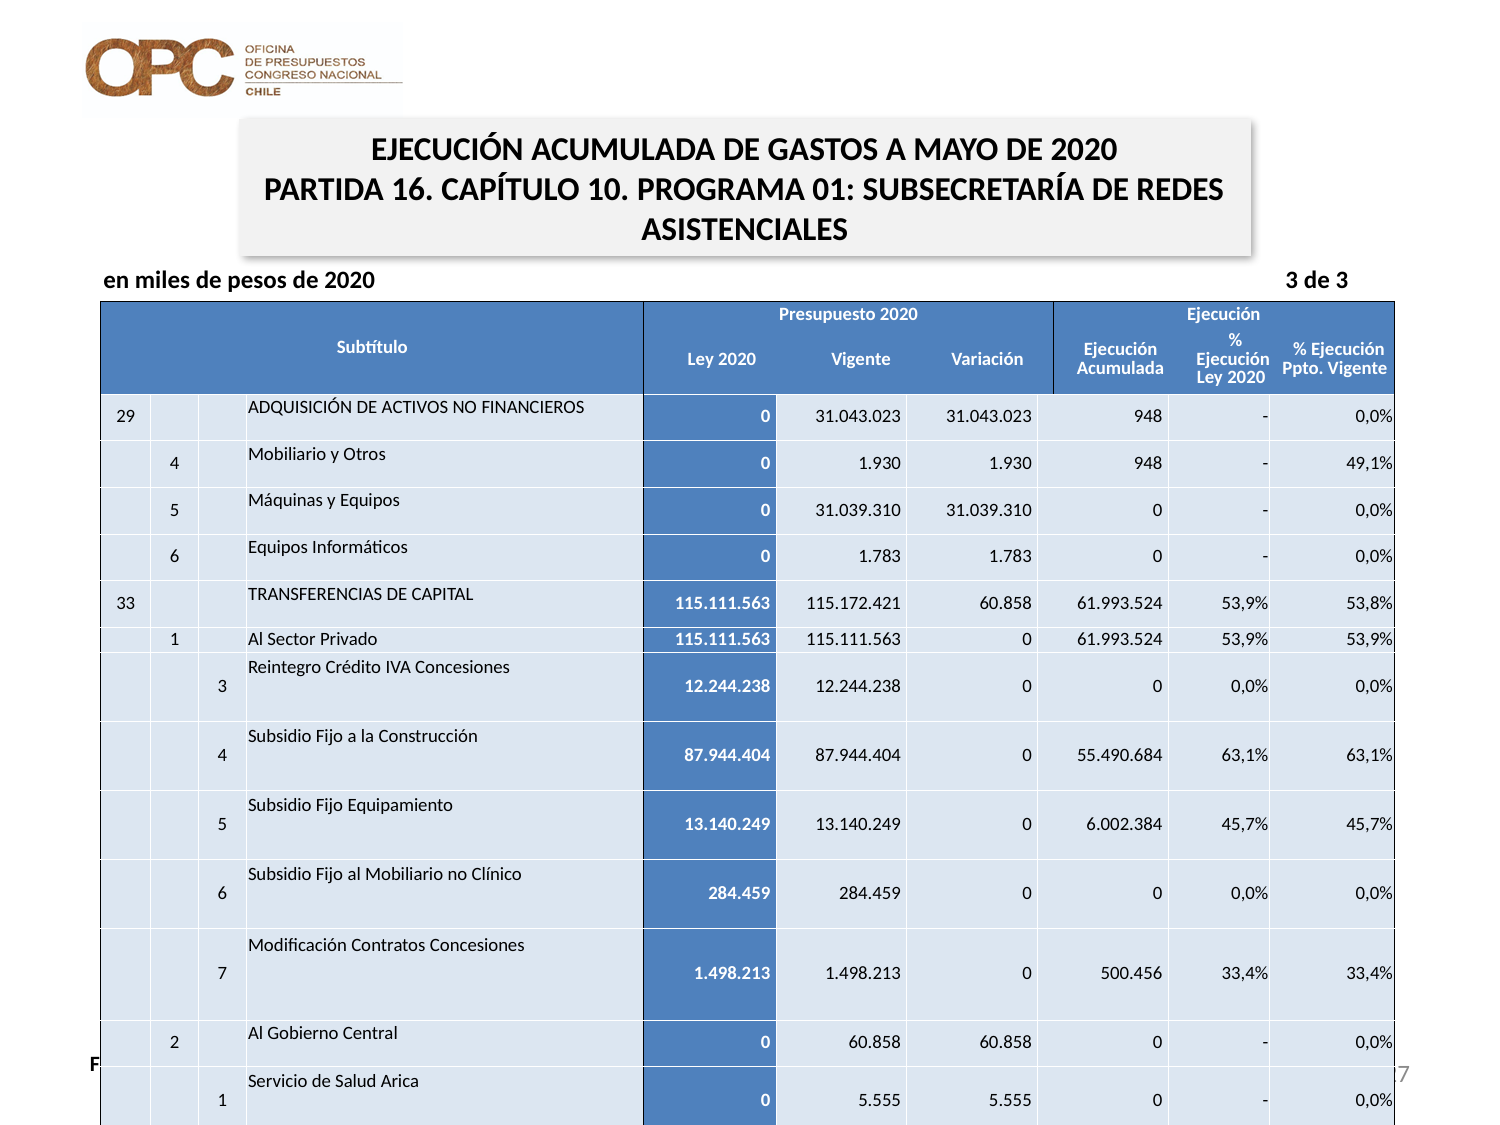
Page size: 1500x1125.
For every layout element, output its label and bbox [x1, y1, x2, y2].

table_cell [1270, 722, 1394, 790]
table_cell [644, 581, 776, 627]
table_cell [247, 791, 643, 859]
table_cell [1169, 1067, 1269, 1125]
table_cell [101, 860, 150, 928]
table_cell [101, 722, 150, 790]
table_cell [777, 581, 906, 627]
table_cell [644, 325, 1053, 394]
table_cell [247, 581, 643, 627]
table_cell [199, 535, 246, 580]
table_cell [777, 929, 906, 1020]
table_cell [1270, 535, 1394, 580]
table_cell [644, 1067, 776, 1125]
table_cell [151, 628, 198, 652]
table_cell [1038, 791, 1168, 859]
table_cell [1038, 929, 1168, 1020]
table_cell [777, 791, 906, 859]
table_cell [1169, 722, 1269, 790]
table_cell [247, 441, 643, 487]
table_cell [907, 722, 1037, 790]
table_cell [644, 653, 776, 721]
table_cell [1038, 581, 1168, 627]
table_cell [777, 860, 906, 928]
table_cell [1169, 628, 1269, 652]
table_cell [1270, 441, 1394, 487]
table_cell [247, 1067, 643, 1125]
table_cell [247, 860, 643, 928]
table_cell [777, 628, 906, 652]
table_cell [101, 628, 150, 652]
table_cell [247, 1021, 643, 1066]
table_cell [644, 628, 776, 652]
table_cell [101, 791, 150, 859]
table_cell [151, 860, 198, 928]
table_cell [777, 1021, 906, 1066]
table_cell [199, 1021, 246, 1066]
table_cell [101, 1021, 150, 1066]
table_cell [101, 535, 150, 580]
table_header [199, 395, 246, 440]
table_cell [101, 929, 150, 1020]
table_cell [199, 1067, 246, 1125]
table_cell [247, 628, 643, 652]
table_cell [1038, 722, 1168, 790]
table_cell [907, 441, 1037, 487]
table_cell [199, 791, 246, 859]
table_cell [1270, 860, 1394, 928]
table_cell [1270, 929, 1394, 1020]
table_cell [1038, 535, 1168, 580]
table_cell [1038, 1067, 1168, 1125]
table_cell [644, 441, 776, 487]
table_cell [1038, 441, 1168, 487]
table_cell [1038, 860, 1168, 928]
table_header [644, 302, 1053, 325]
table_cell [777, 722, 906, 790]
text_box [239, 119, 1250, 255]
table_cell [1169, 929, 1269, 1020]
table_cell [101, 653, 150, 721]
table_cell [777, 488, 906, 534]
table_cell [644, 1021, 776, 1066]
table_cell [151, 441, 198, 487]
table_header [1054, 302, 1394, 325]
table_cell [151, 1067, 198, 1125]
table_cell [151, 1021, 198, 1066]
table_cell [907, 653, 1037, 721]
table_header [101, 395, 150, 440]
table_cell [907, 628, 1037, 652]
table_cell [199, 441, 246, 487]
table_cell [151, 653, 198, 721]
table_cell [644, 791, 776, 859]
table_header [101, 302, 643, 394]
picture [82, 22, 403, 118]
table_cell [1270, 1021, 1394, 1066]
table_header [247, 395, 643, 440]
table_header [777, 395, 906, 440]
table_cell [1270, 1067, 1394, 1125]
table_cell [199, 860, 246, 928]
table_cell [777, 535, 906, 580]
table_cell [101, 441, 150, 487]
table_cell [199, 929, 246, 1020]
table_cell [247, 535, 643, 580]
table_cell [247, 653, 643, 721]
table_cell [199, 722, 246, 790]
table_cell [1270, 581, 1394, 627]
table_cell [644, 535, 776, 580]
table_cell [1038, 488, 1168, 534]
table_cell [247, 488, 643, 534]
table_cell [247, 929, 643, 1020]
table_cell [199, 488, 246, 534]
table_cell [1169, 860, 1269, 928]
table_cell [101, 488, 150, 534]
table_cell [907, 535, 1037, 580]
table_cell [247, 722, 643, 790]
table_cell [1054, 325, 1394, 394]
table_cell [1038, 653, 1168, 721]
table_cell [777, 1067, 906, 1125]
table_cell [644, 860, 776, 928]
table_cell [1169, 791, 1269, 859]
table_cell [101, 581, 150, 627]
table_cell [1169, 581, 1269, 627]
table_cell [777, 441, 906, 487]
table_cell [101, 1067, 150, 1125]
table_cell [151, 535, 198, 580]
table_header [151, 395, 198, 440]
table_cell [1270, 488, 1394, 534]
table_cell [1169, 653, 1269, 721]
slide_number [1395, 1042, 1425, 1103]
text_box [88, 256, 1374, 302]
table_cell [644, 488, 776, 534]
table_cell [1270, 628, 1394, 652]
table_header [1038, 395, 1168, 440]
table_header [644, 395, 776, 440]
table_cell [1038, 1021, 1168, 1066]
table_cell [644, 929, 776, 1020]
table_cell [777, 653, 906, 721]
table_header [1270, 395, 1394, 440]
table_cell [1270, 653, 1394, 721]
table_cell [907, 791, 1037, 859]
table_cell [644, 722, 776, 790]
table_cell [151, 791, 198, 859]
table_cell [1169, 488, 1269, 534]
table_cell [199, 628, 246, 652]
table_cell [1038, 628, 1168, 652]
table_cell [1169, 1021, 1269, 1066]
table_cell [907, 1021, 1037, 1066]
table_cell [151, 722, 198, 790]
table_cell [1169, 441, 1269, 487]
table_cell [151, 488, 198, 534]
table_cell [907, 860, 1037, 928]
table_header [1169, 395, 1269, 440]
table_header [907, 395, 1037, 440]
table_cell [151, 581, 198, 627]
table_cell [199, 653, 246, 721]
table_cell [907, 929, 1037, 1020]
table_cell [907, 488, 1037, 534]
table_cell [907, 1067, 1037, 1125]
table_cell [907, 581, 1037, 627]
table_cell [1169, 535, 1269, 580]
table_cell [151, 929, 198, 1020]
table_cell [199, 581, 246, 627]
table_cell [1270, 791, 1394, 859]
